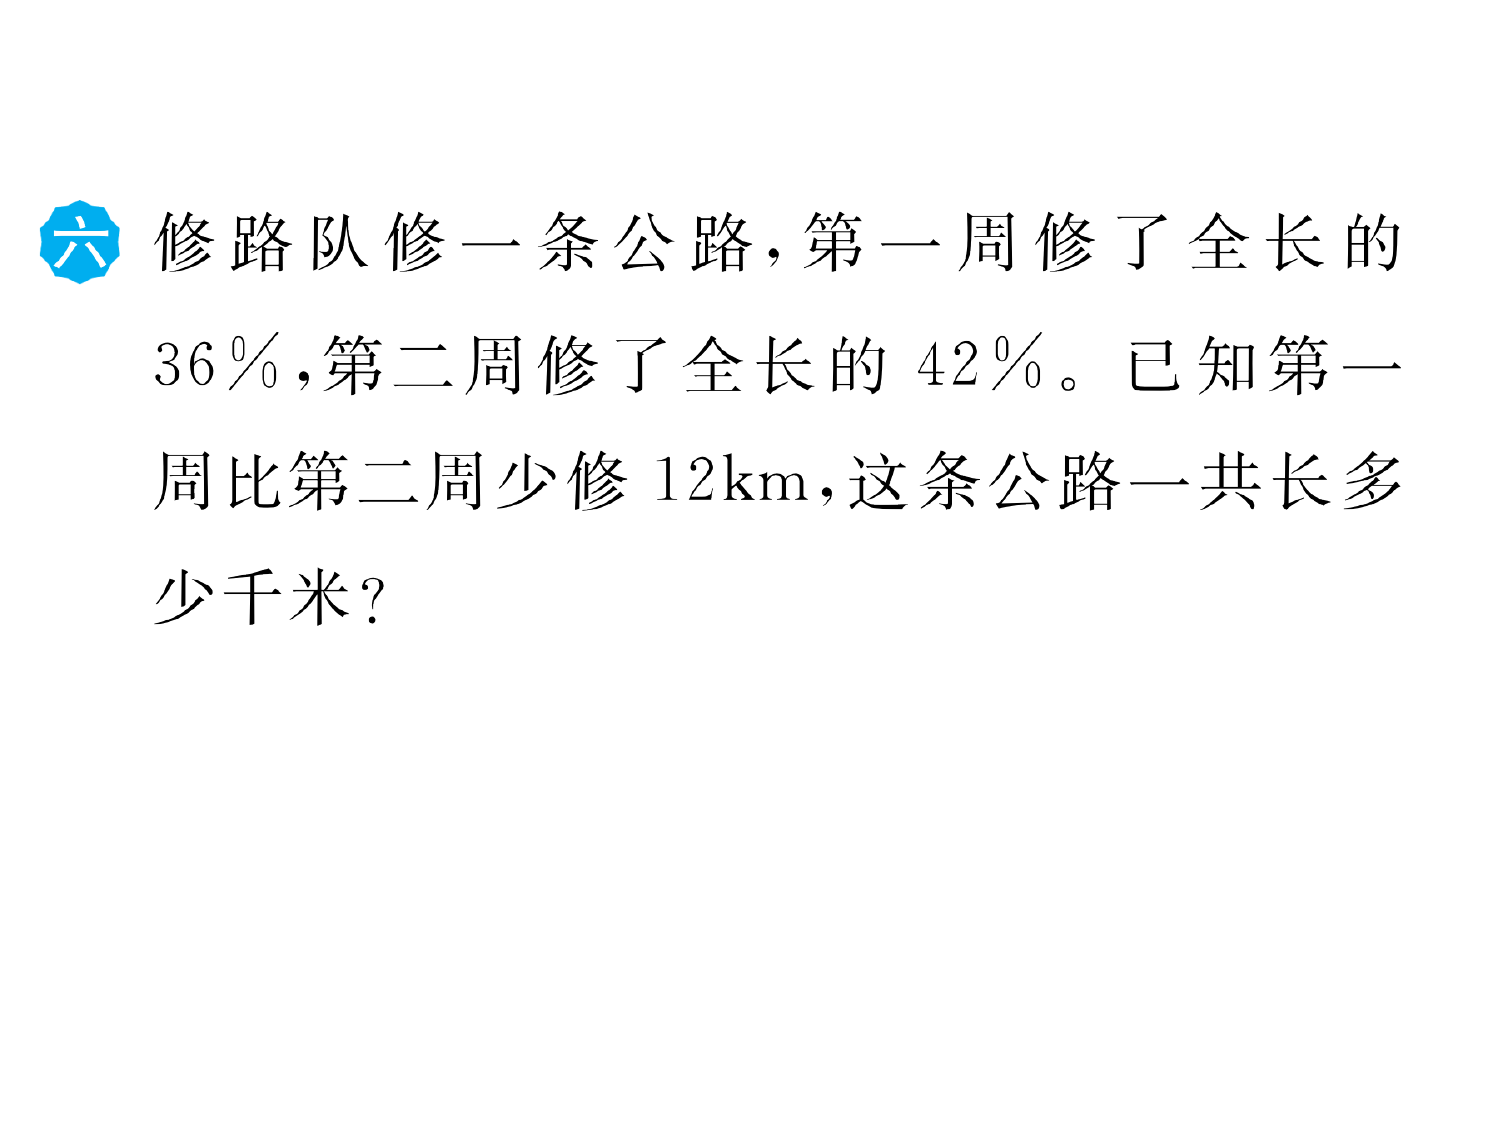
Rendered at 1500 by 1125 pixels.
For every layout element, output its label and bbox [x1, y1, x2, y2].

picture [35, 177, 1453, 650]
